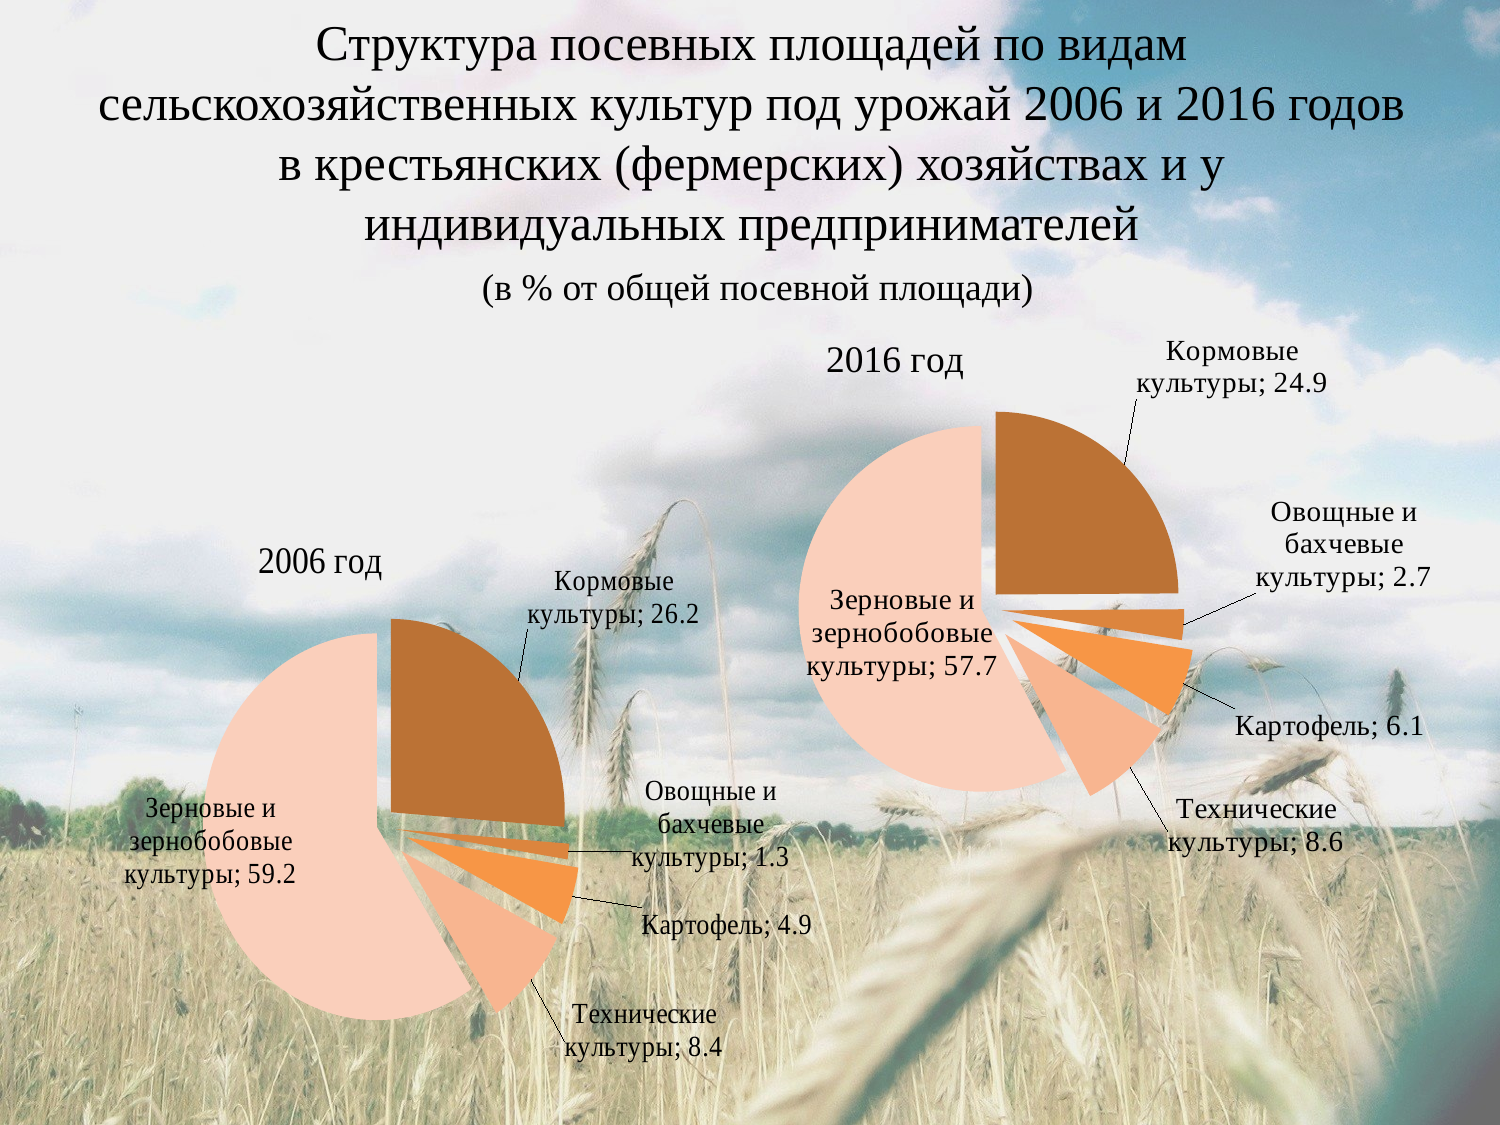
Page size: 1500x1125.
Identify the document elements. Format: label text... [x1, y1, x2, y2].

title Структура посевных площадей по видам сельскохозяйственных культур под урожай 2006 и 2016 годов в крестьянских (фермерских) хозяйствах и у индивидуальных предпринимателей (в % от общей посевной площади) [76, 66, 1427, 254]
picture [0, 0, 1500, 1125]
chart [28, 514, 975, 1064]
chart [525, 290, 1500, 859]
